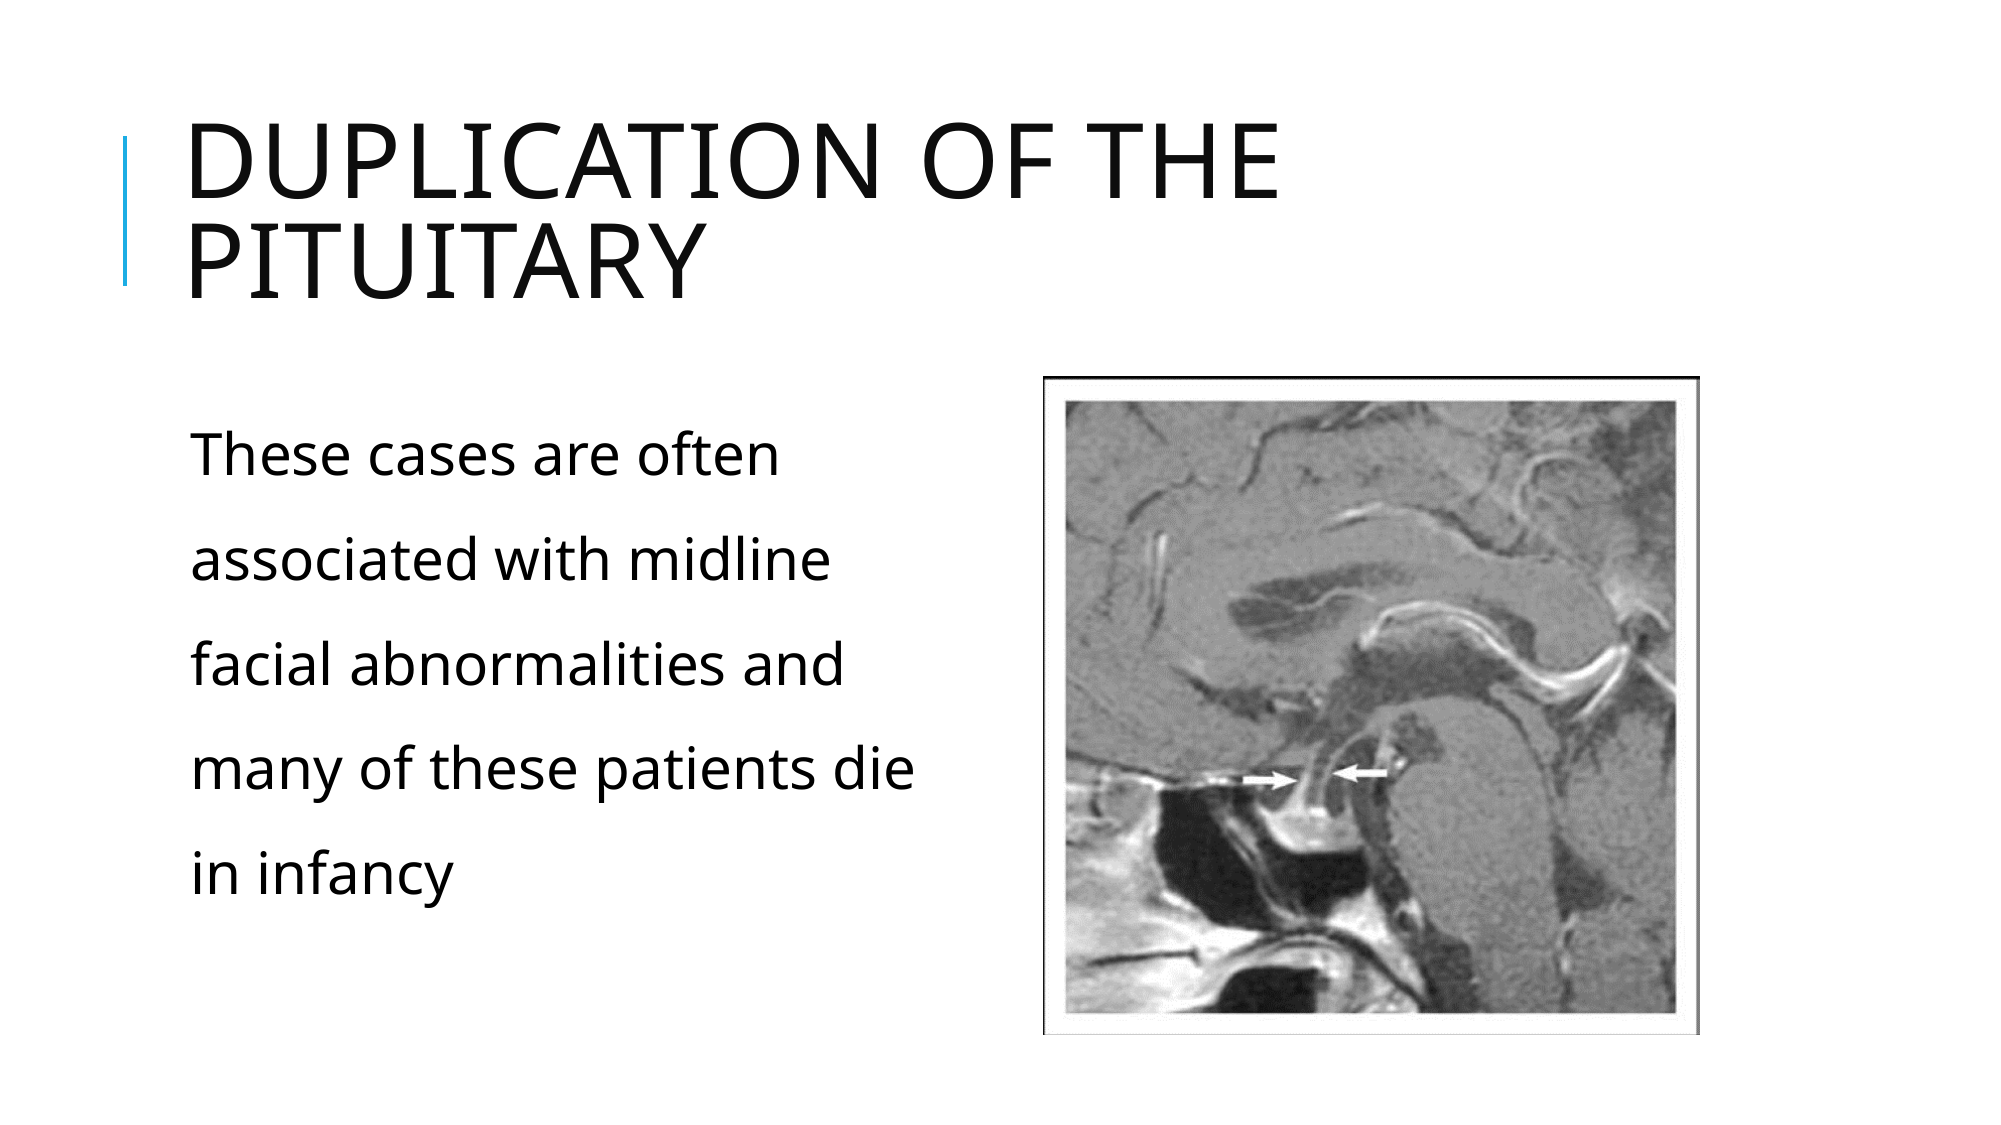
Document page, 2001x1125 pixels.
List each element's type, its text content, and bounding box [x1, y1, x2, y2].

list These cases are often associated with midline facial abnormalities and many of these patients die in infancy [168, 375, 948, 1035]
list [1043, 374, 1702, 1036]
title Duplication of the pituitary [168, 96, 1763, 342]
